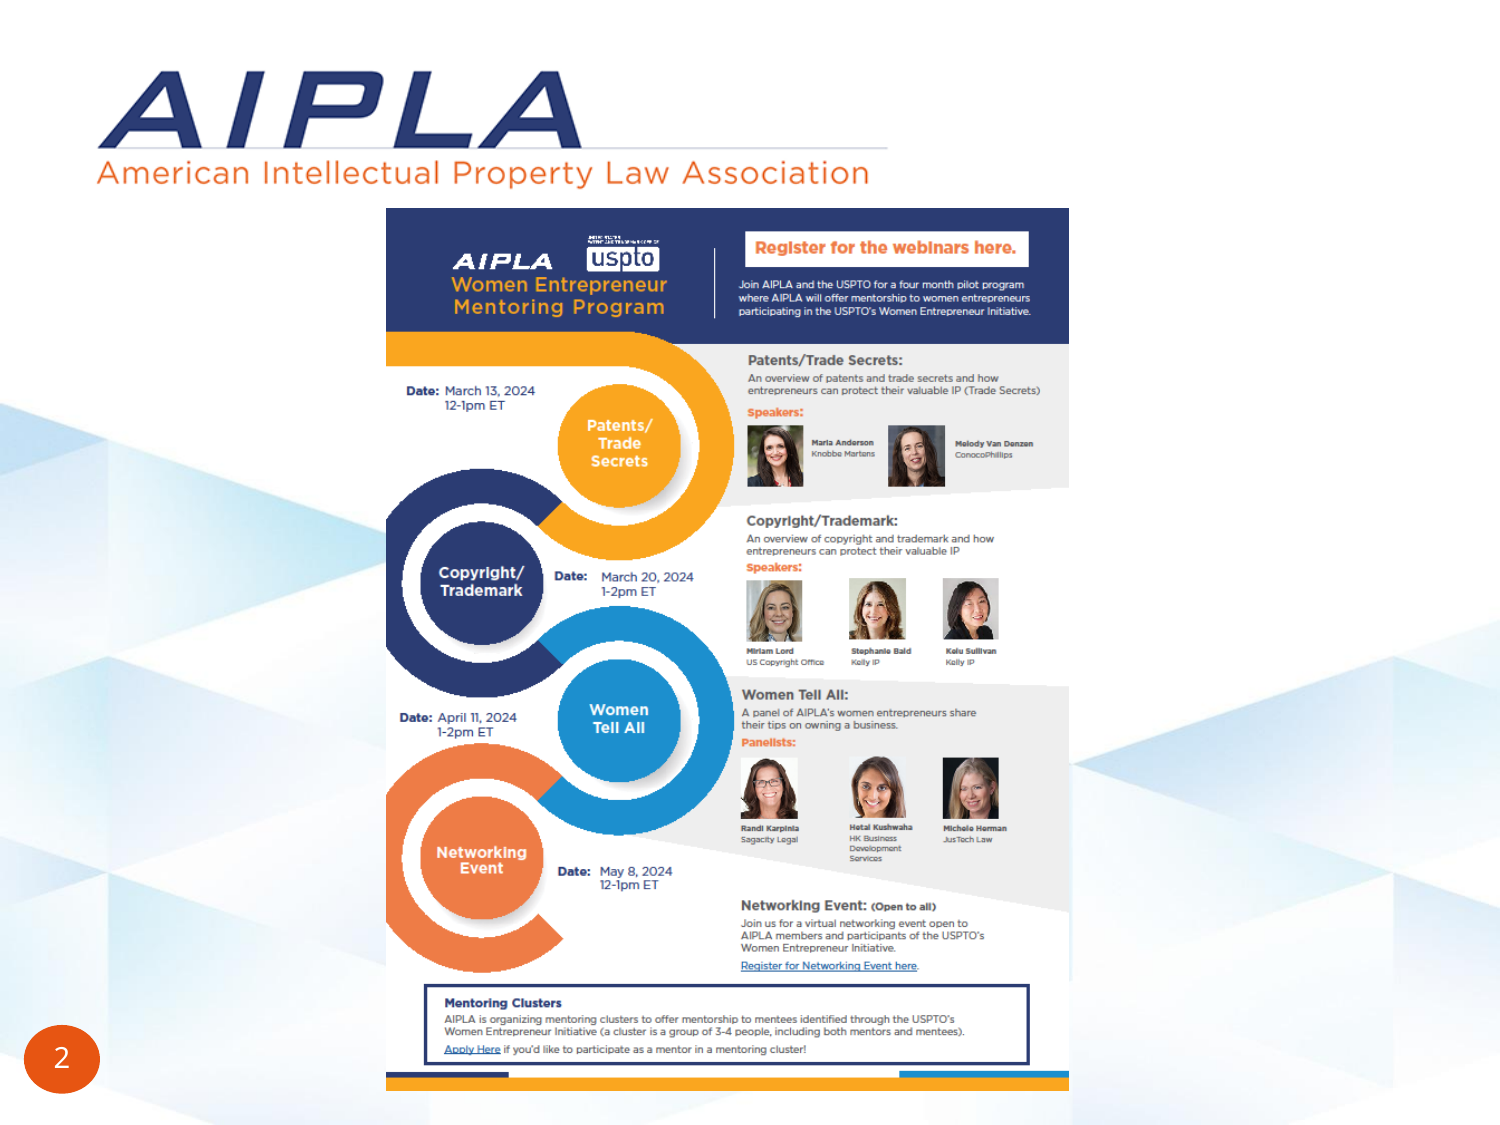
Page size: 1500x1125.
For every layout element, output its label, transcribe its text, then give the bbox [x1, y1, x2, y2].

picture [0, 0, 1500, 1125]
slide_number 2 [23, 1024, 100, 1094]
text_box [386, 208, 1069, 1092]
